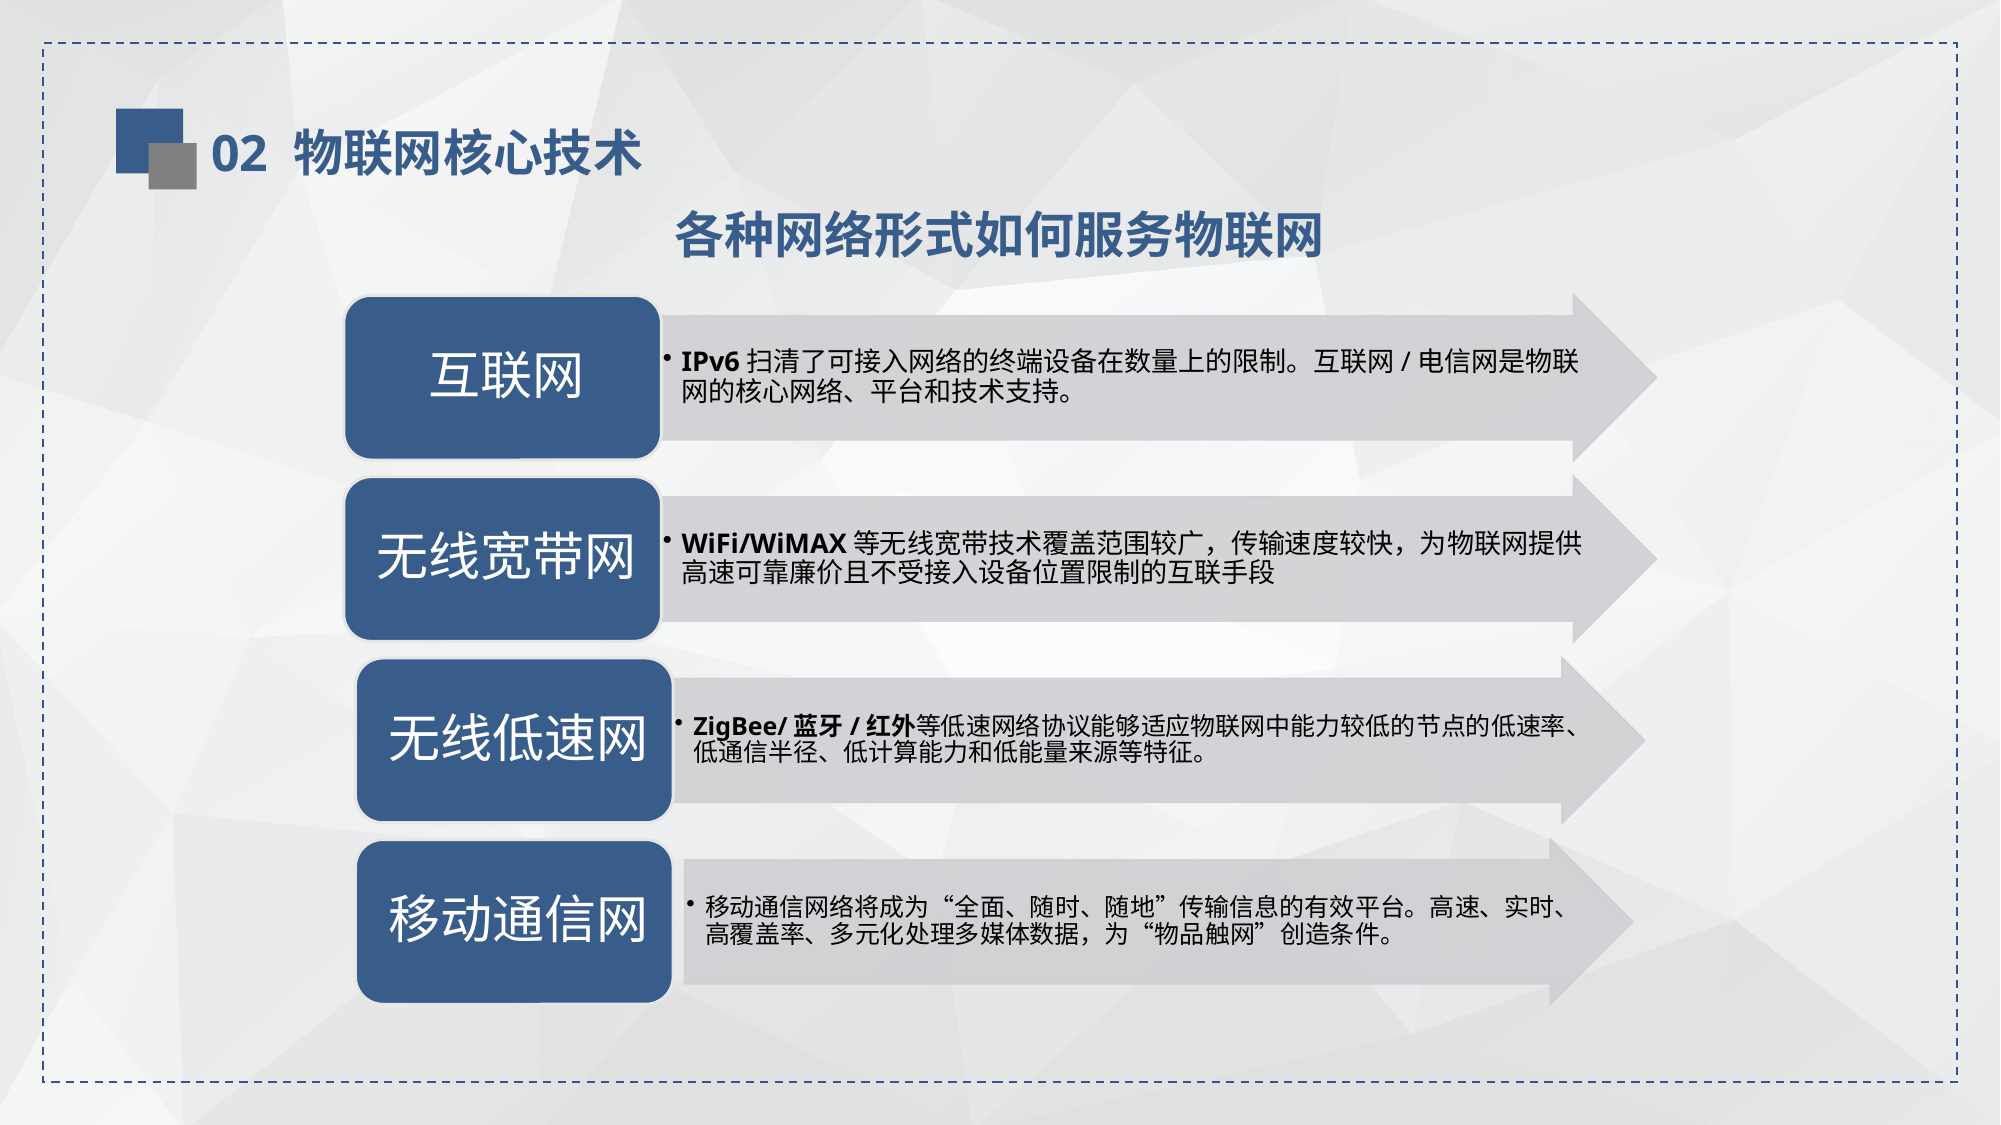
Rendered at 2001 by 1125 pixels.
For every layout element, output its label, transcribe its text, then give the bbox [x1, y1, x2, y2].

picture [0, 0, 2000, 1125]
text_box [116, 108, 197, 190]
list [324, 294, 1675, 1005]
text_box 各种网络形式如何服务物联网 [660, 196, 1340, 271]
text_box 02 物联网核心技术 [197, 113, 658, 189]
